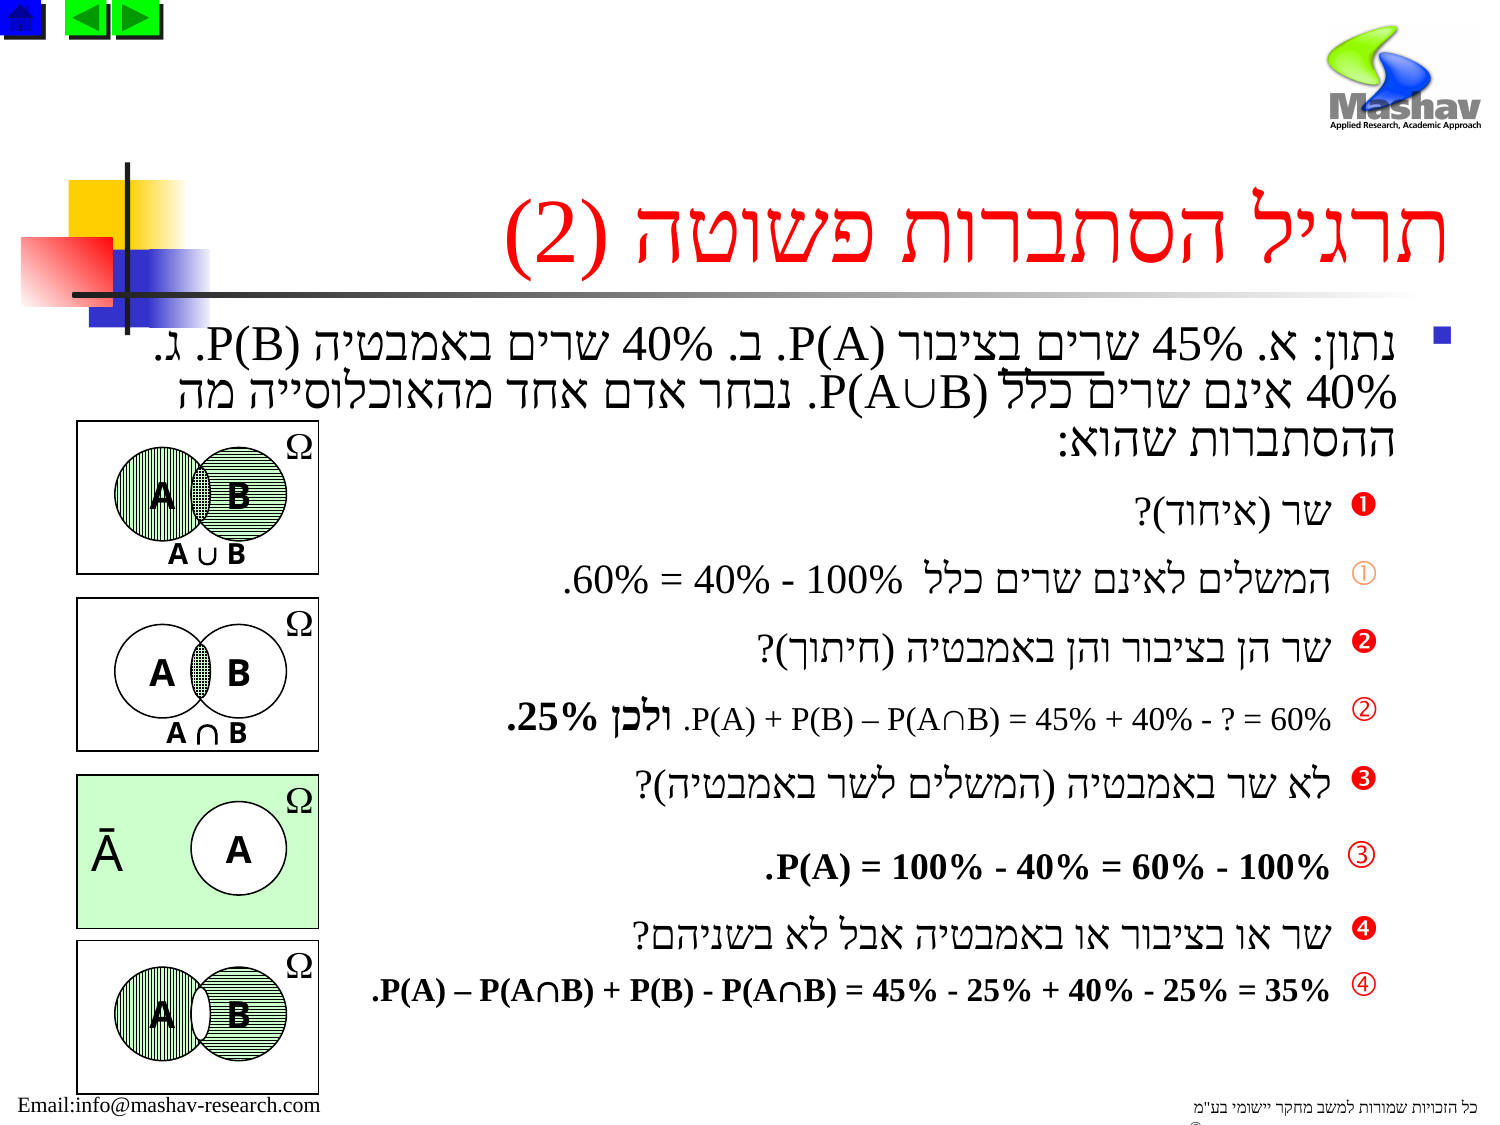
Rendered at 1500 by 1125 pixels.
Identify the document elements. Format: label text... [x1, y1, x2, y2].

title תרגיל הסתברות פשוטה (2) [188, 101, 1468, 289]
list נתון: א. 45% שרים בציבור P(A). ב. 40% שרים באמבטיה P(B). ג. 40% אינם שרים כלל P(AB). נבחר אדם אחד מהאוכלוסייה מה ההסתברות שהוא: שר (איחוד)? המשלים לאינם שרים כלל 100% - 40% = 60%. שר הן בציבור והן באמבטיה (חיתוך)? P(A) + P(B) – P(AB) = 45% + 40% - ? = 60%. ולכן 25%. לא שר באמבטיה (המשלים לשר באמבטיה)? 100% - P(A) = 100% - 40% = 60%. שר או בציבור או באמבטיה אבל לא בשניהם? P(A) – P(AB) + P(B) - P(AB) = 45% - 25% + 40% - 25% = 35%. [40, 314, 1470, 1036]
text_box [76, 420, 326, 575]
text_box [76, 940, 326, 1095]
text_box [76, 774, 326, 929]
picture [1324, 23, 1481, 130]
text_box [76, 597, 326, 752]
